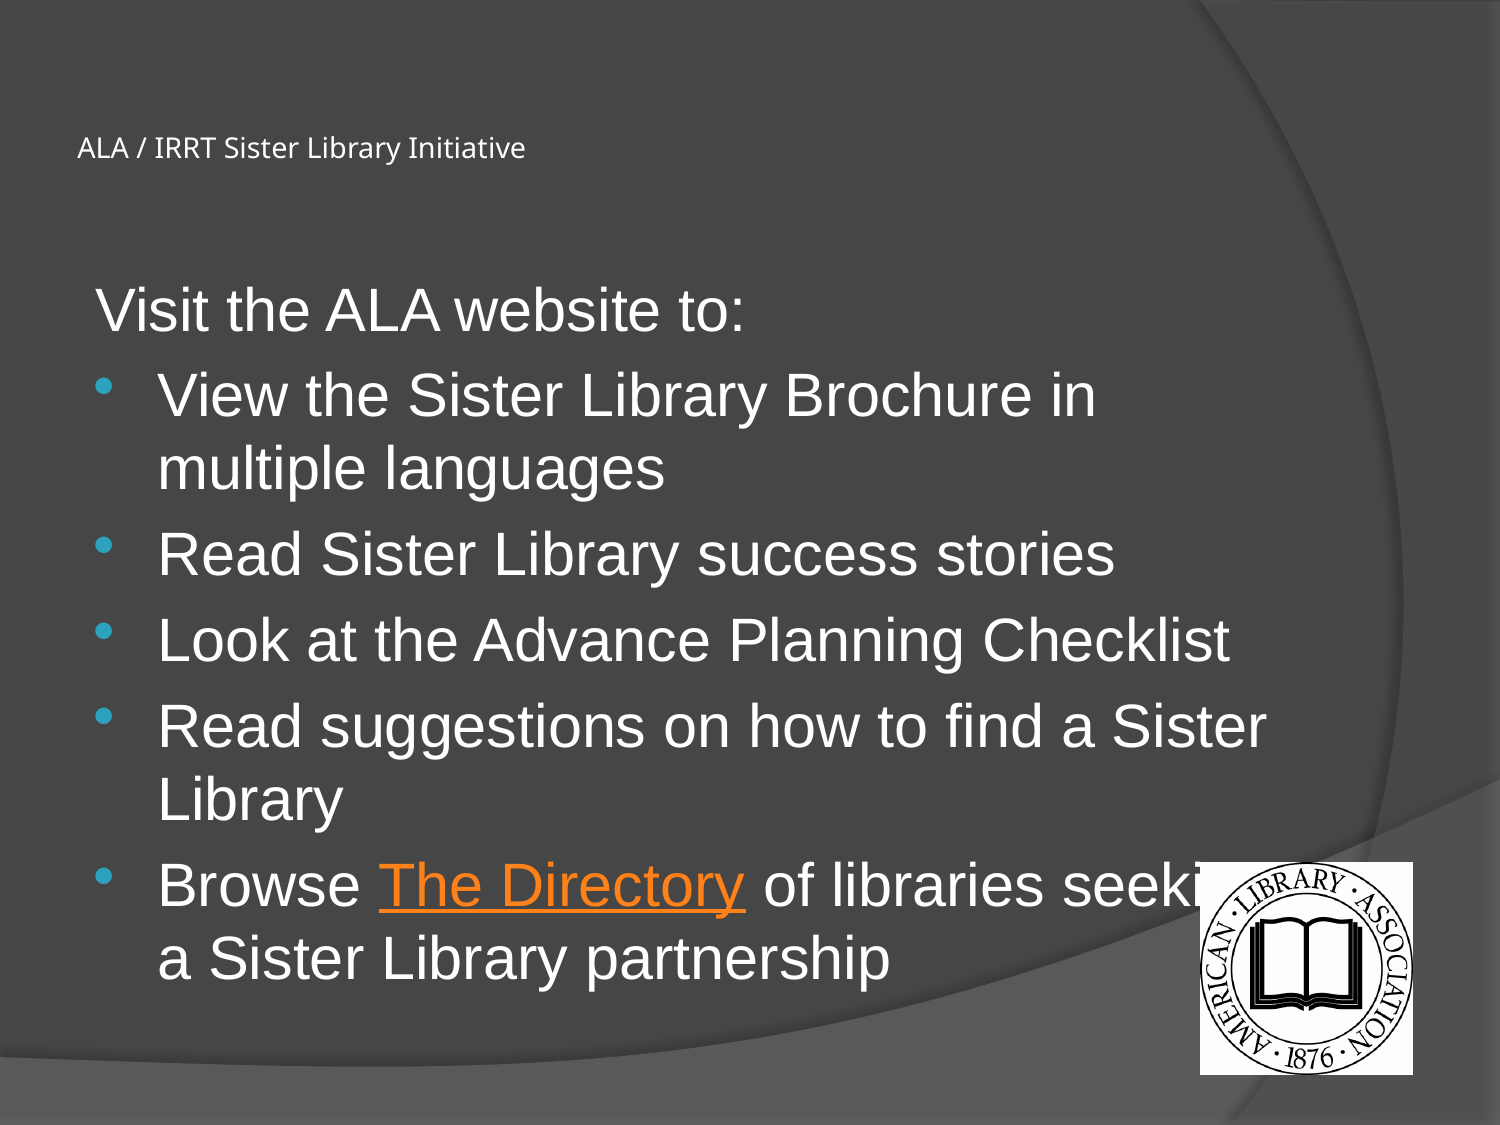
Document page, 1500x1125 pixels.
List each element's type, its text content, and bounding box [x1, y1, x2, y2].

title ALA / IRRT Sister Library Initiative [62, 87, 1400, 208]
list Visit the ALA website to: View the Sister Library Brochure in multiple languages Read Sister Library success stories Look at the Advance Planning Checklist Read suggestions on how to find a Sister Library Browse The Directory of libraries seeking a Sister Library partnership [75, 262, 1300, 1005]
picture [1199, 862, 1413, 1076]
